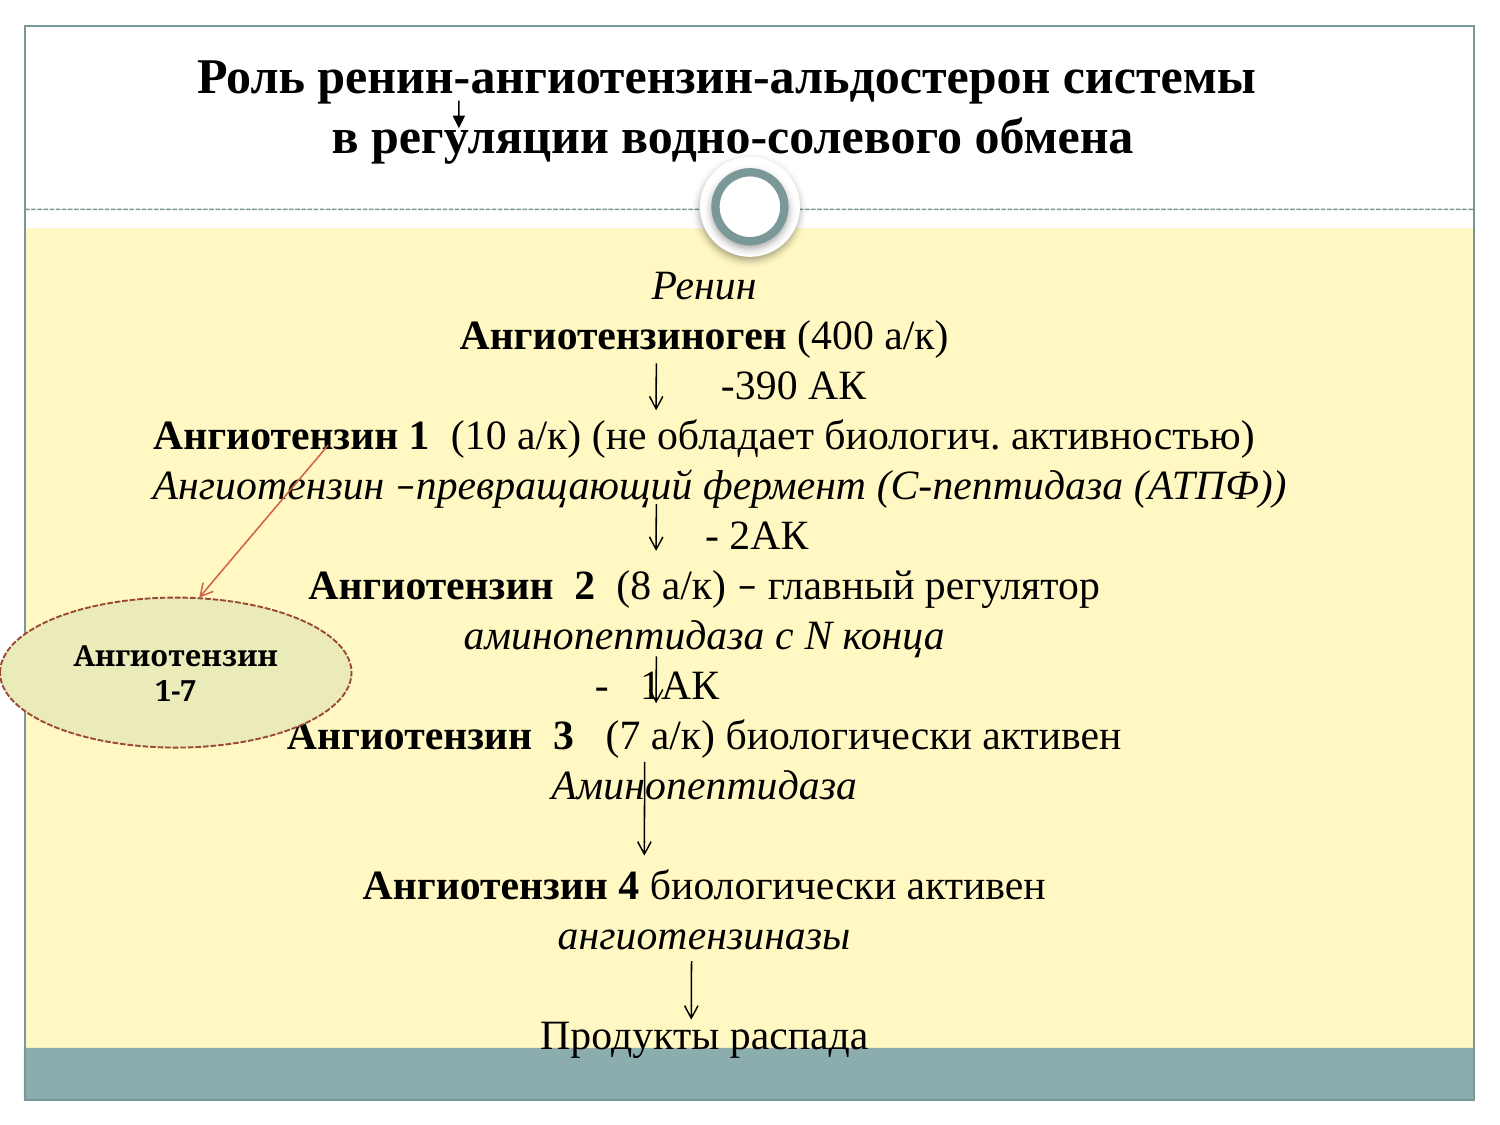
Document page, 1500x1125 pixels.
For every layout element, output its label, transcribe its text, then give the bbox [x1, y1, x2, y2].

text_box Роль ренин-ангиотензин-альдостерон системы в регуляции водно-солевого обмена [0, 75, 1453, 171]
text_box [187, 456, 341, 587]
text_box Ангиотензин 1-7 [0, 596, 353, 749]
text_box [0, 0, 1500, 75]
text_box Ренин Ангиотензиноген (400 а/к) -390 АК Ангиотензин 1 (10 а/к) (не обладает биологич. активностью) Ангиотензин –превращающий фермент (С-пептидаза (АТПФ)) - 2АК Ангиотензин 2 (8 а/к) – главный регулятор аминопептидаза с N конца - 1АК Ангиотензин 3 (7 а/к) биологически активен Аминопептидаза Ангиотензин 4 биологически активен ангиотензиназы Продукты распада [37, 249, 1371, 1066]
text_box [452, 100, 466, 129]
